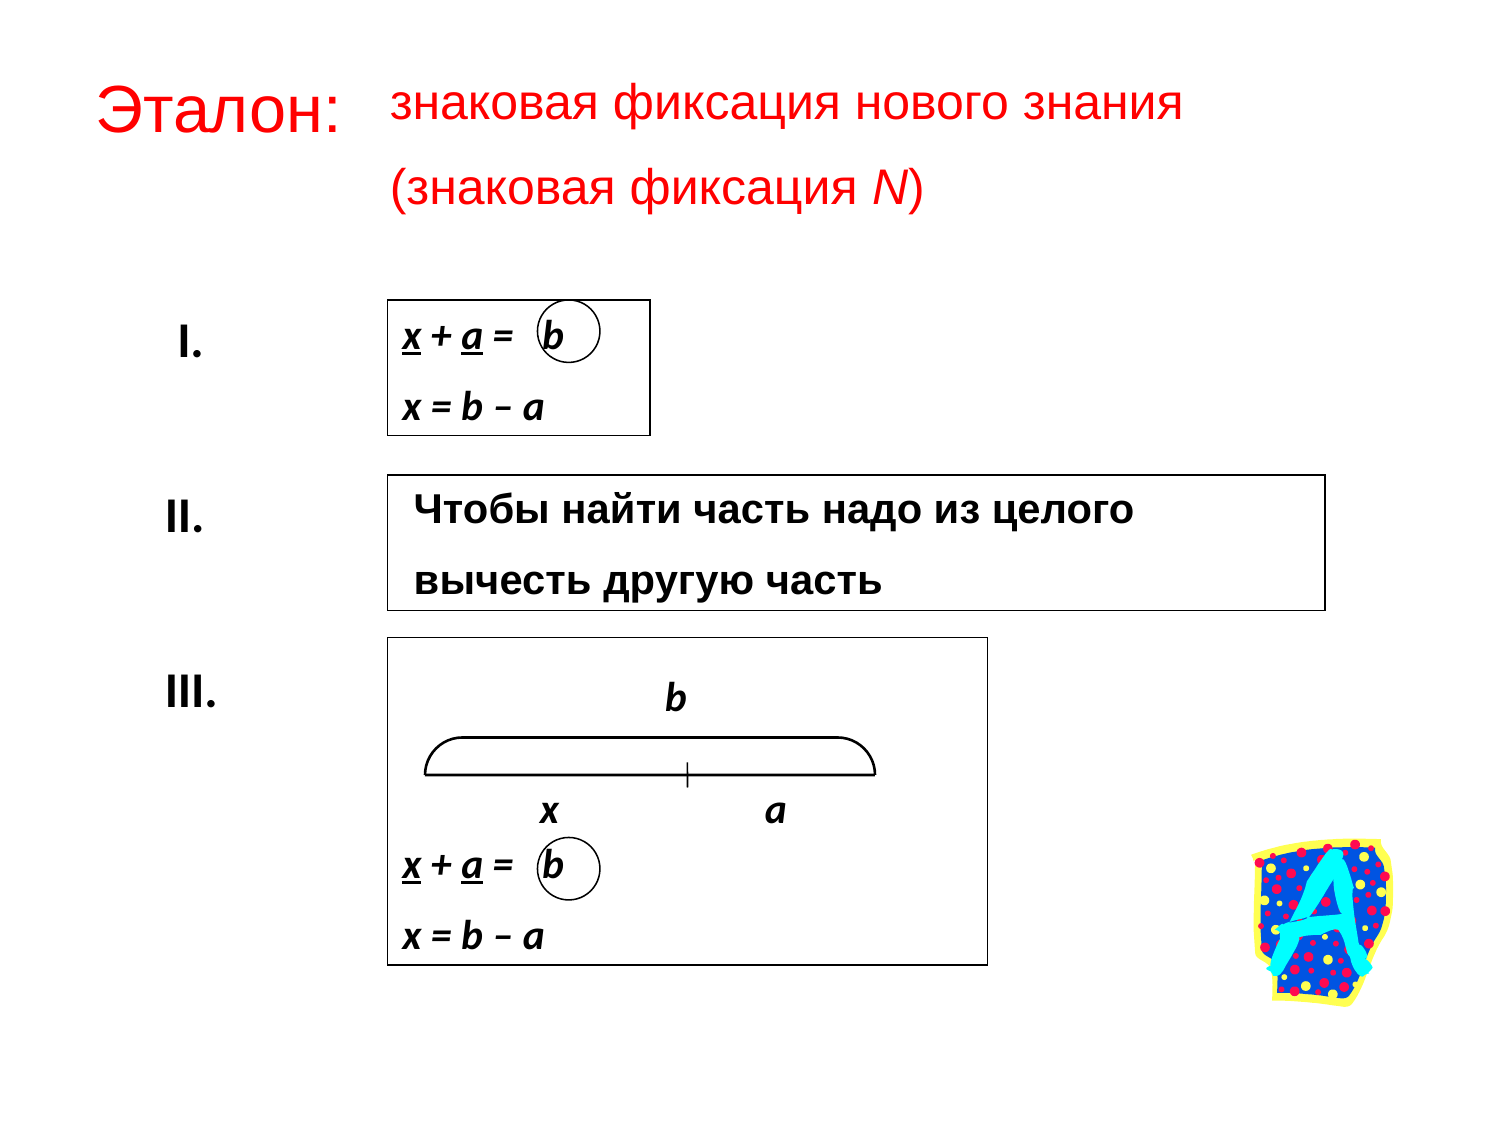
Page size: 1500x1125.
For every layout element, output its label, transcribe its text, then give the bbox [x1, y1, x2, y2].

picture [1249, 837, 1395, 1010]
text_box x + а = b x = b – a [387, 299, 650, 436]
title Эталон: [37, 50, 400, 163]
text_box III. [149, 649, 288, 725]
text_box знаковая фиксация нового знания (знаковая фиксация N) [375, 62, 1463, 223]
text_box I. [162, 299, 238, 375]
text_box [537, 837, 600, 900]
text_box [312, 887, 978, 1003]
text_box [537, 299, 600, 363]
text_box Чтобы найти часть надо из целого вычесть другую часть [387, 474, 1325, 611]
text_box II. [150, 474, 250, 550]
text_box x + а = b x = b – a [387, 637, 988, 965]
text_box [425, 737, 876, 775]
